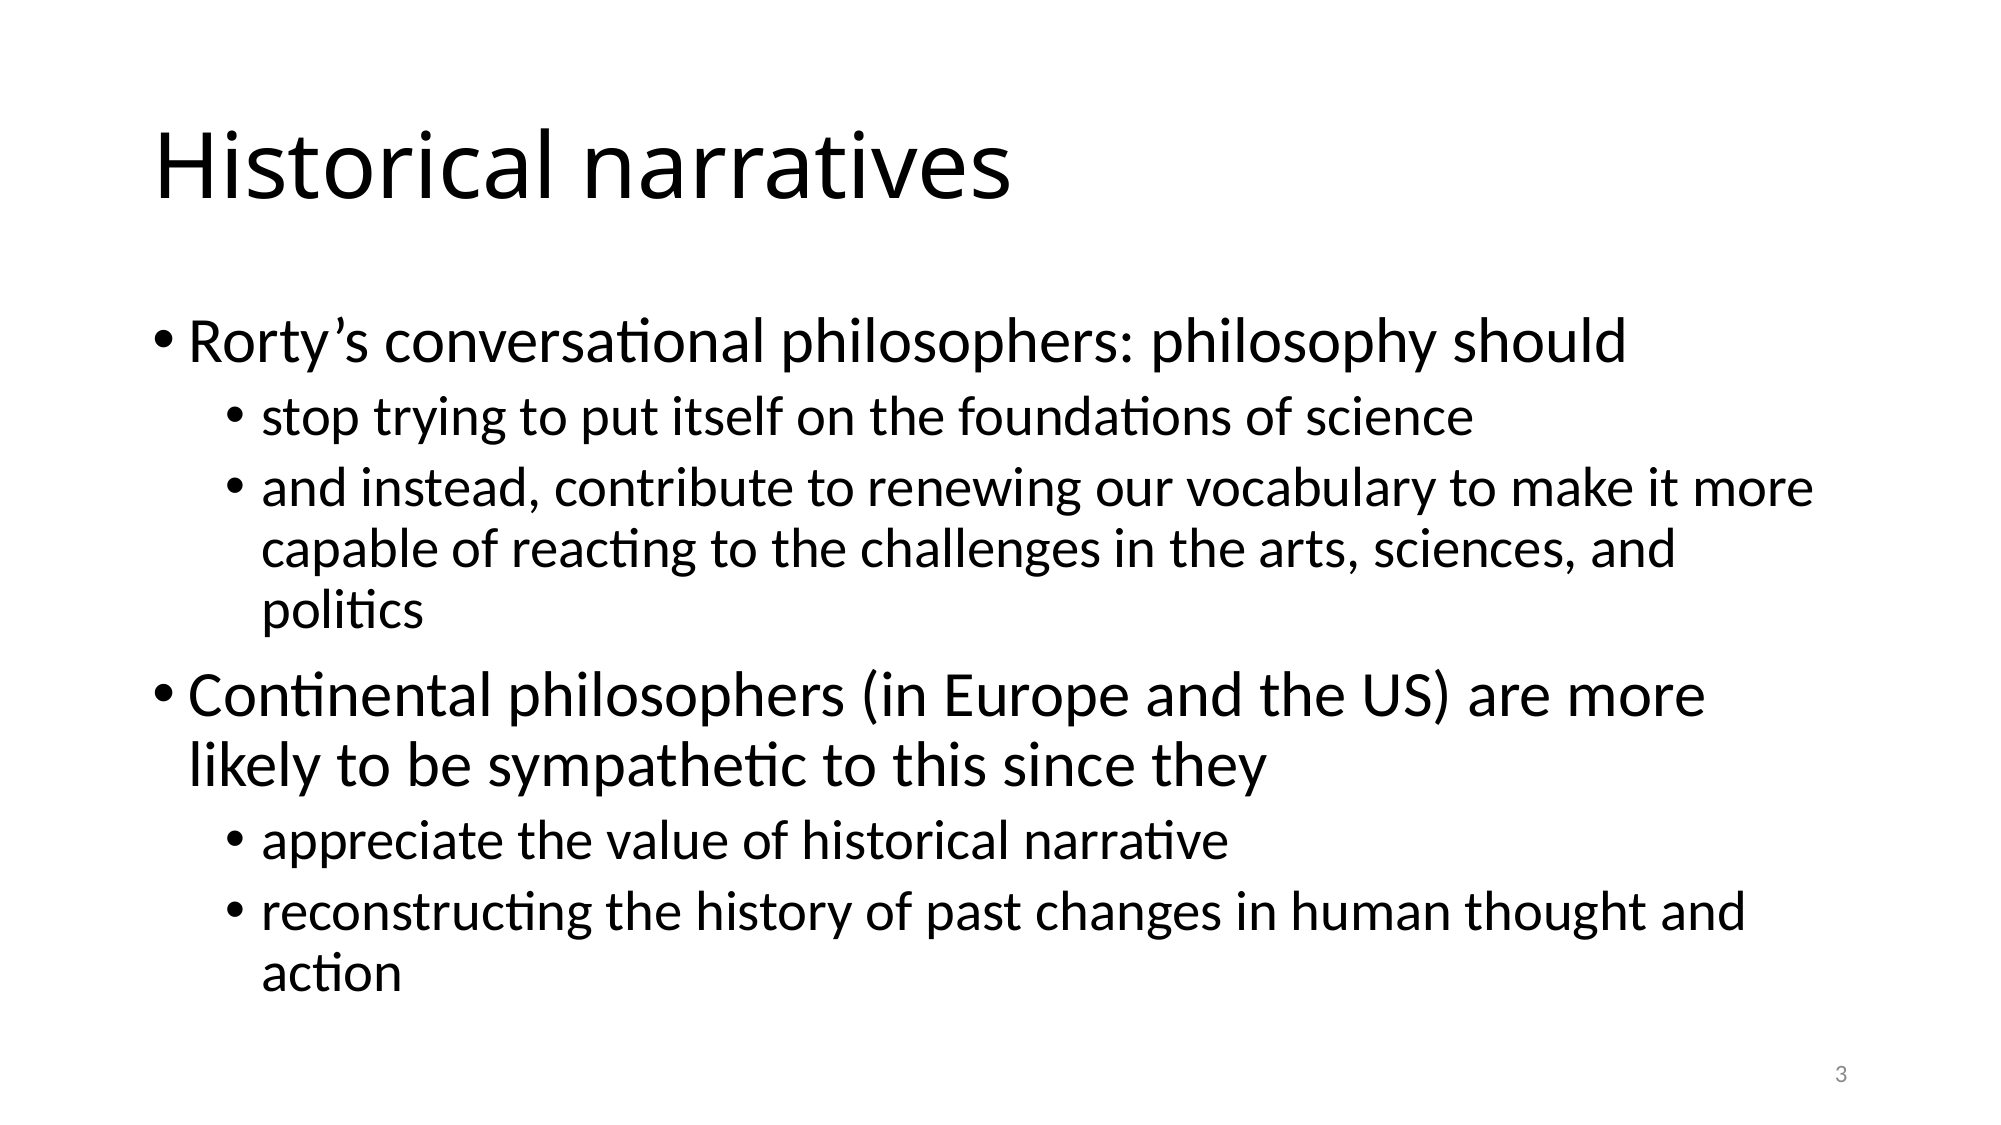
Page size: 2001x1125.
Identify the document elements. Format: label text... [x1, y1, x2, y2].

title Historical narratives [137, 59, 1863, 278]
list Rorty’s conversational philosophers: philosophy should stop trying to put itself on the foundations of science and instead, contribute to renewing our vocabulary to make it more capable of reacting to the challenges in the arts, sciences, and politics Continental philosophers (in Europe and the US) are more likely to be sympathetic to this since they appreciate the value of historical narrative reconstructing the history of past changes in human thought and action [137, 299, 1863, 1014]
slide_number 3 [1412, 1042, 1863, 1103]
